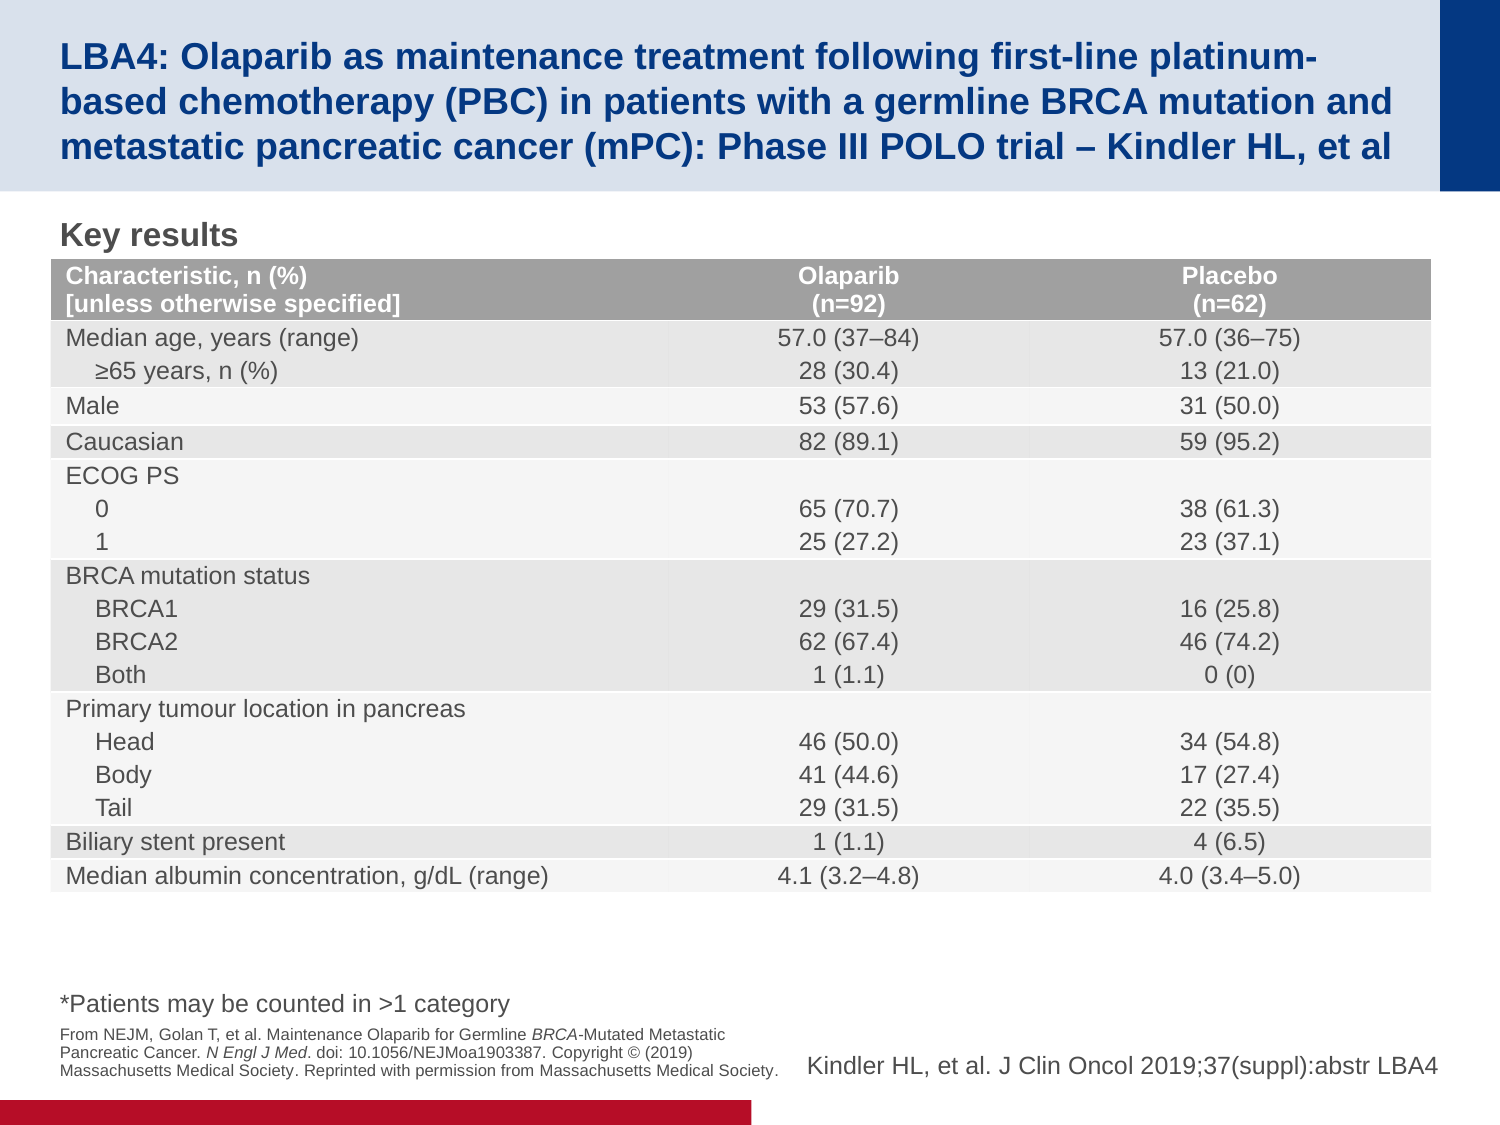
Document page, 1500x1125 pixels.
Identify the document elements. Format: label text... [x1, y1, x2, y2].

table_cell 16 (25.8) 46 (74.2) 0 (0) [1029, 560, 1431, 691]
table_cell Median albumin concentration, g/dL (range) [51, 860, 669, 892]
table_header Characteristic, n (%) [unless otherwise specified] [51, 259, 669, 320]
table_cell 34 (54.8) 17 (27.4) 22 (35.5) [1029, 693, 1431, 824]
table_cell 31 (50.0) [1029, 388, 1431, 424]
table_header Placebo (n=62) [1029, 259, 1431, 320]
table_cell 4 (6.5) [1029, 826, 1431, 858]
table_cell Biliary stent present [51, 826, 669, 858]
table_cell 57.0 (37–84) 28 (30.4) [669, 321, 1029, 387]
table_cell 53 (57.6) [669, 388, 1029, 424]
table_cell 1 (1.1) [669, 826, 1029, 858]
table_cell 46 (50.0) 41 (44.6) 29 (31.5) [669, 693, 1029, 824]
list *Patients may be counted in >1 category From NEJM, Golan T, et al. Maintenance Olaparib for Germline BRCA-Mutated Metastatic Pancreatic Cancer. N Engl J Med. doi: 10.1056/NEJMoa1903387. Copyright © (2019) Massachusetts Medical Society. Reprinted with permission from Massachusetts Medical Society. [59, 999, 737, 1080]
table_cell ECOG PS 0 1 [51, 460, 669, 558]
table_cell 4.0 (3.4–5.0) [1029, 860, 1431, 892]
list Key results [59, 205, 1441, 985]
table_cell Caucasian [51, 426, 669, 458]
table_cell 57.0 (36–75) 13 (21.0) [1029, 321, 1431, 387]
table_cell 38 (61.3) 23 (37.1) [1029, 460, 1431, 558]
title LBA4: Olaparib as maintenance treatment following first-line platinum-based chemotherapy (PBC) in patients with a germline BRCA mutation and metastatic pancreatic cancer (mPC): Phase III POLO trial – Kindler HL, et al [59, 29, 1412, 162]
table_cell 59 (95.2) [1029, 426, 1431, 458]
table_cell 29 (31.5) 62 (67.4) 1 (1.1) [669, 560, 1029, 691]
table_cell Median age, years (range) ≥65 years, n (%) [51, 321, 669, 387]
table_cell 65 (70.7) 25 (27.2) [669, 460, 1029, 558]
table_cell Male [51, 388, 669, 424]
table_cell Primary tumour location in pancreas Head Body Tail [51, 693, 669, 824]
table_cell BRCA mutation status BRCA1 BRCA2 Both [51, 560, 669, 691]
table_header Olaparib (n=92) [669, 259, 1029, 320]
list Kindler HL, et al. J Clin Oncol 2019;37(suppl):abstr LBA4 [737, 999, 1441, 1080]
table_cell 82 (89.1) [669, 426, 1029, 458]
table_cell 4.1 (3.2–4.8) [669, 860, 1029, 892]
